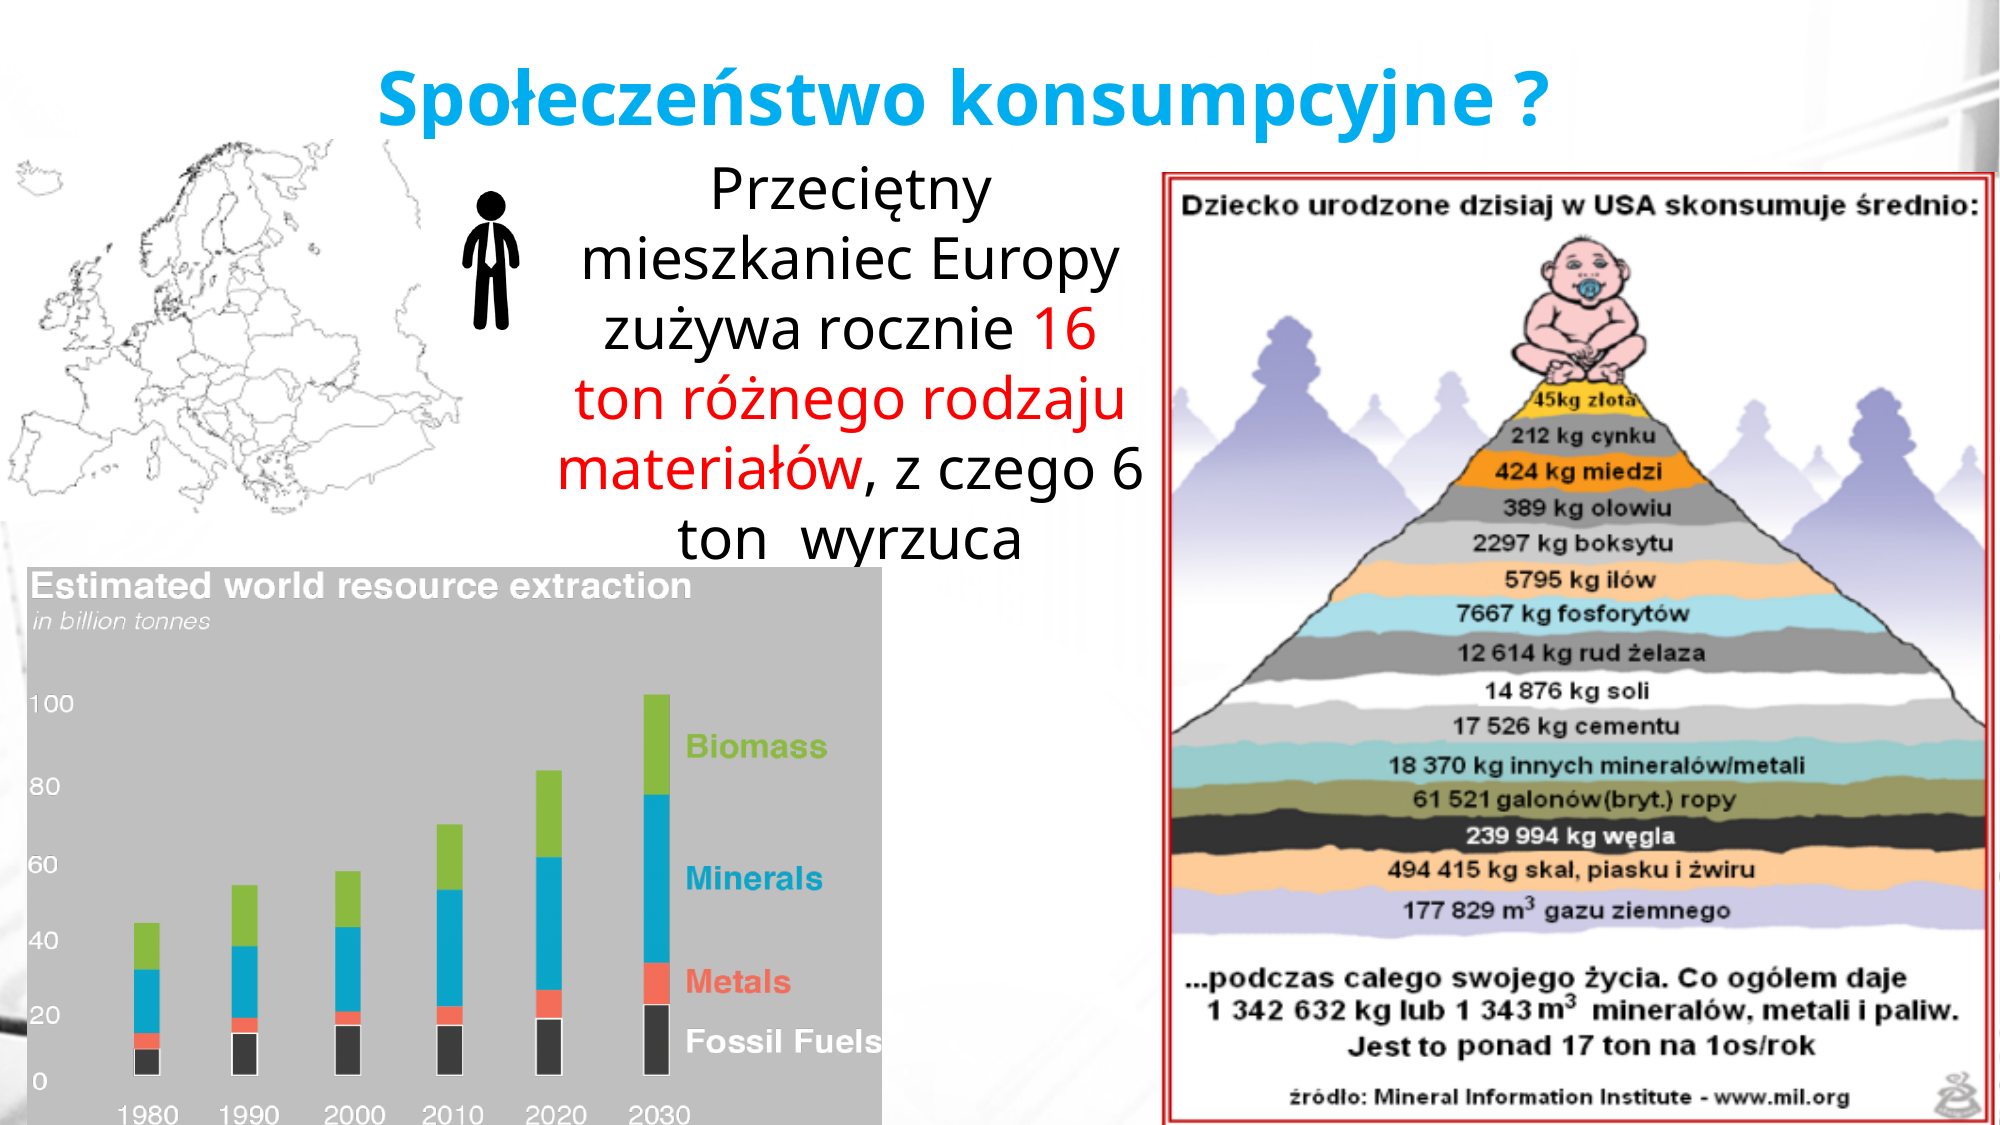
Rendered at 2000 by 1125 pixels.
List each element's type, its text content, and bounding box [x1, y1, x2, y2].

picture [0, 0, 2000, 1125]
text_box Przeciętny mieszkaniec Europy zużywa rocznie 16 ton różnego rodzaju materiałów, z czego 6 ton wyrzuca [532, 144, 1162, 579]
title Społeczeństwo konsumpcyjne ? [125, 0, 1803, 147]
